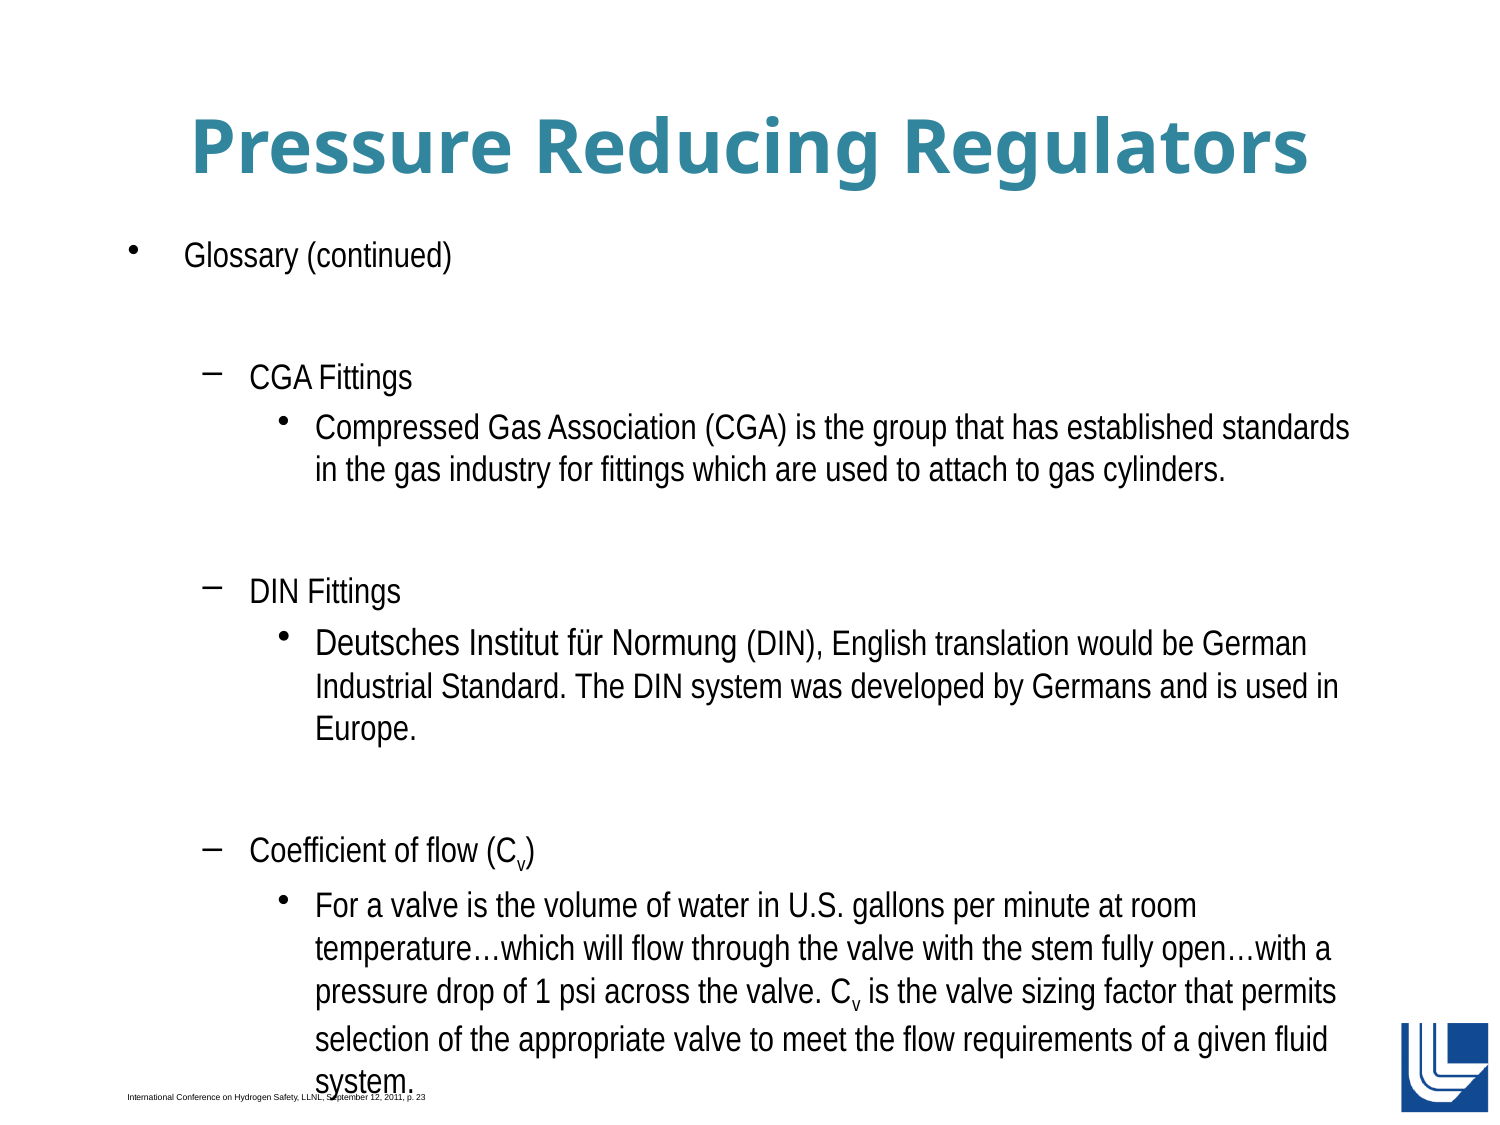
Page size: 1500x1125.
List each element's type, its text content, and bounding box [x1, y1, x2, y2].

list Glossary (continued) CGA Fittings Compressed Gas Association (CGA) is the group that has established standards in the gas industry for fittings which are used to attach to gas cylinders. DIN Fittings Deutsches Institut für Normung (DIN), English translation would be German Industrial Standard. The DIN system was developed by Germans and is used in Europe. Coefficient of flow (Cv) For a valve is the volume of water in U.S. gallons per minute at room temperature…which will flow through the valve with the stem fully open…with a pressure drop of 1 psi across the valve. Cv is the valve sizing factor that permits selection of the appropriate valve to meet the flow requirements of a given fluid system. [112, 224, 1388, 901]
picture [1393, 1016, 1495, 1120]
title Pressure Reducing Regulators [112, 49, 1388, 224]
